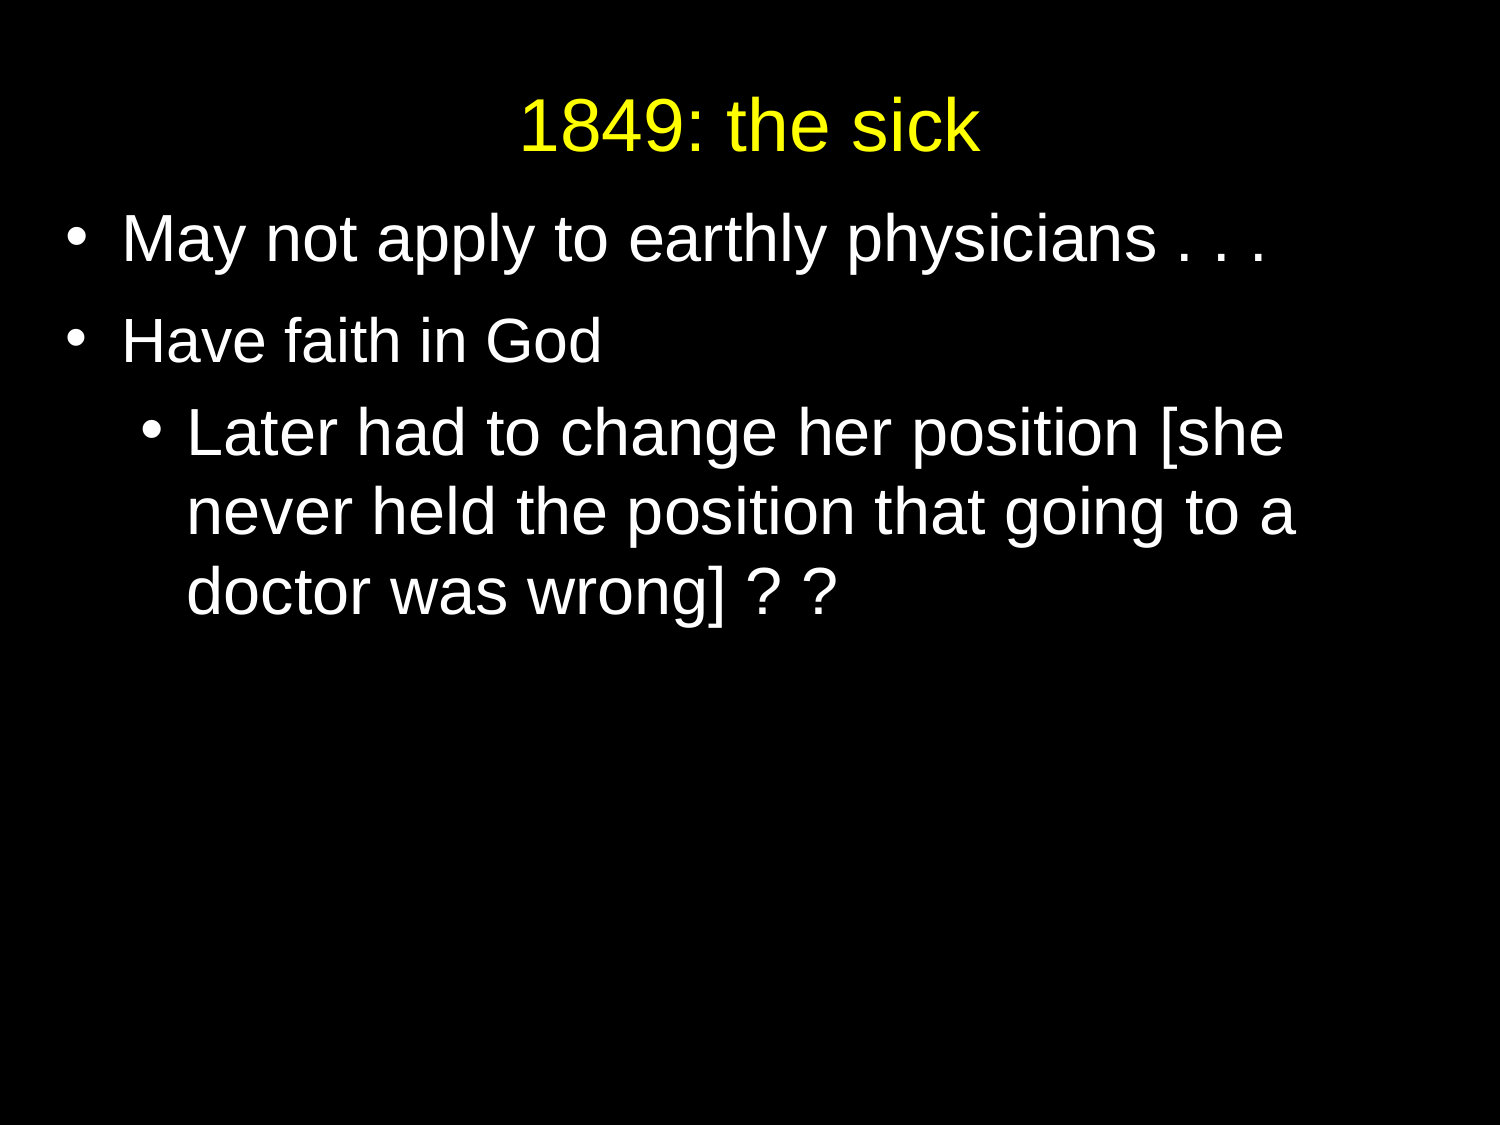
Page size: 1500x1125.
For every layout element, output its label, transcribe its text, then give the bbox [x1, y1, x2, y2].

list May not apply to earthly physicians . . . Have faith in God Later had to change her position [she never held the position that going to a doctor was wrong] ? ? [50, 187, 1450, 1000]
title 1849: the sick [75, 31, 1425, 187]
